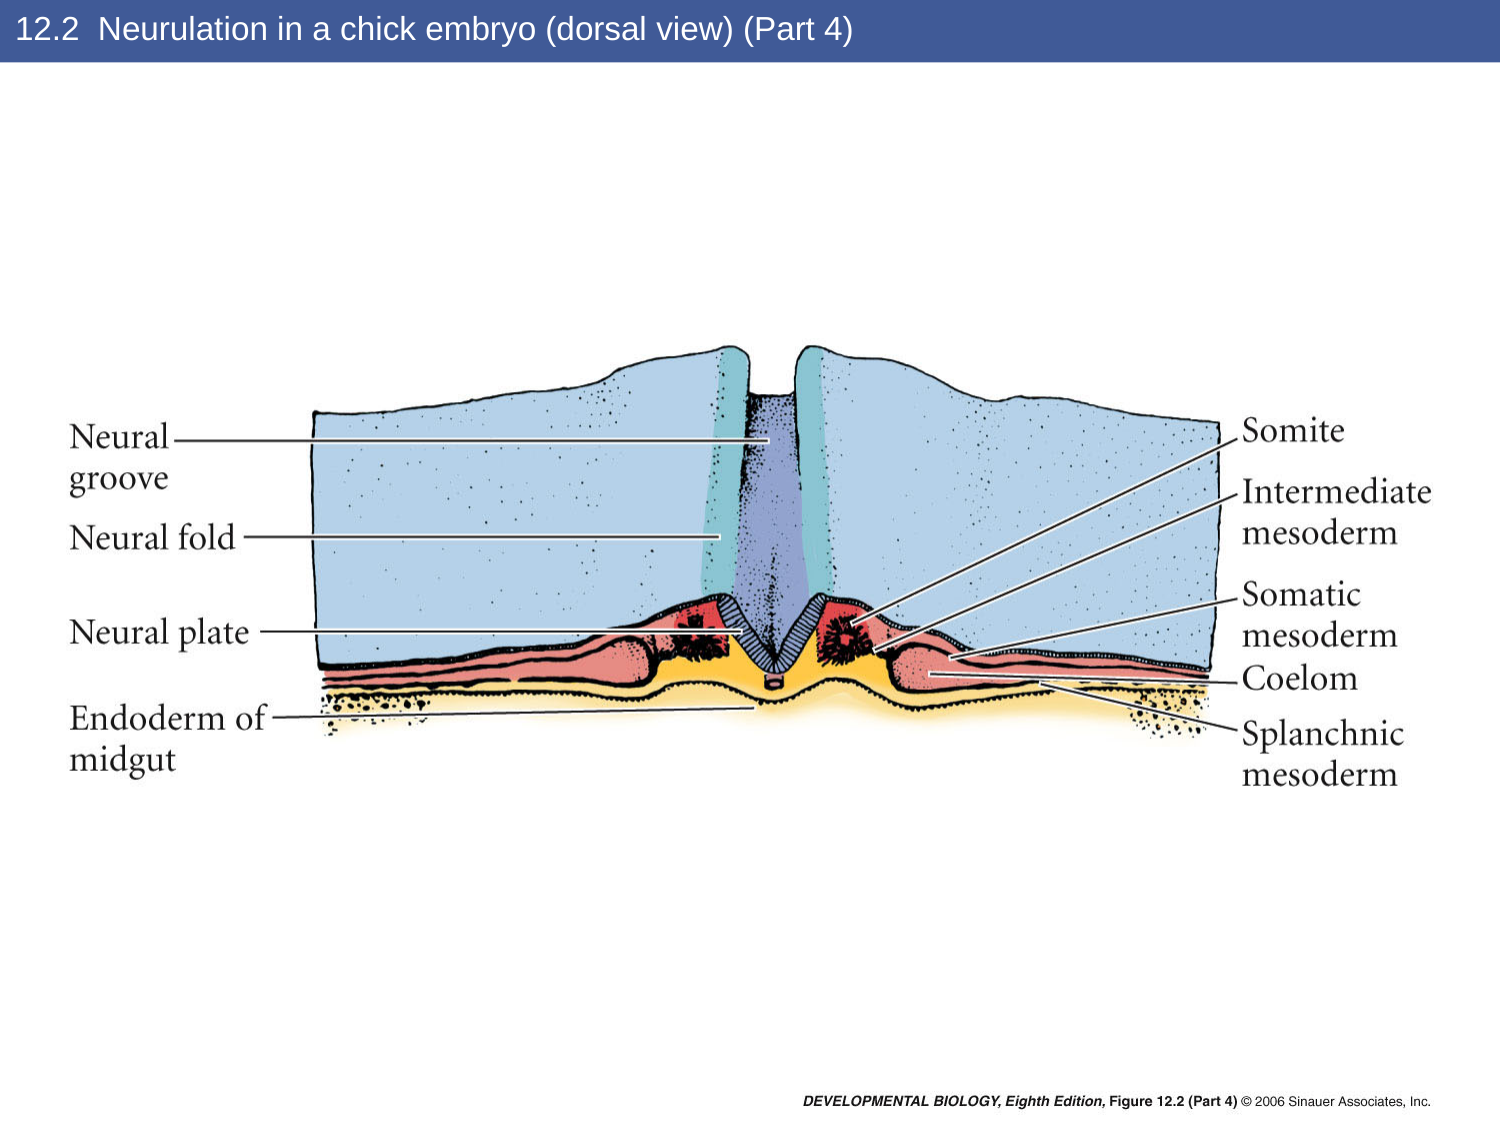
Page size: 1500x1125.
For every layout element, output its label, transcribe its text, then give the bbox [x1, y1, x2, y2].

picture [49, 74, 1451, 1125]
title 12.2 Neurulation in a chick embryo (dorsal view) (Part 4) [0, 0, 1500, 63]
